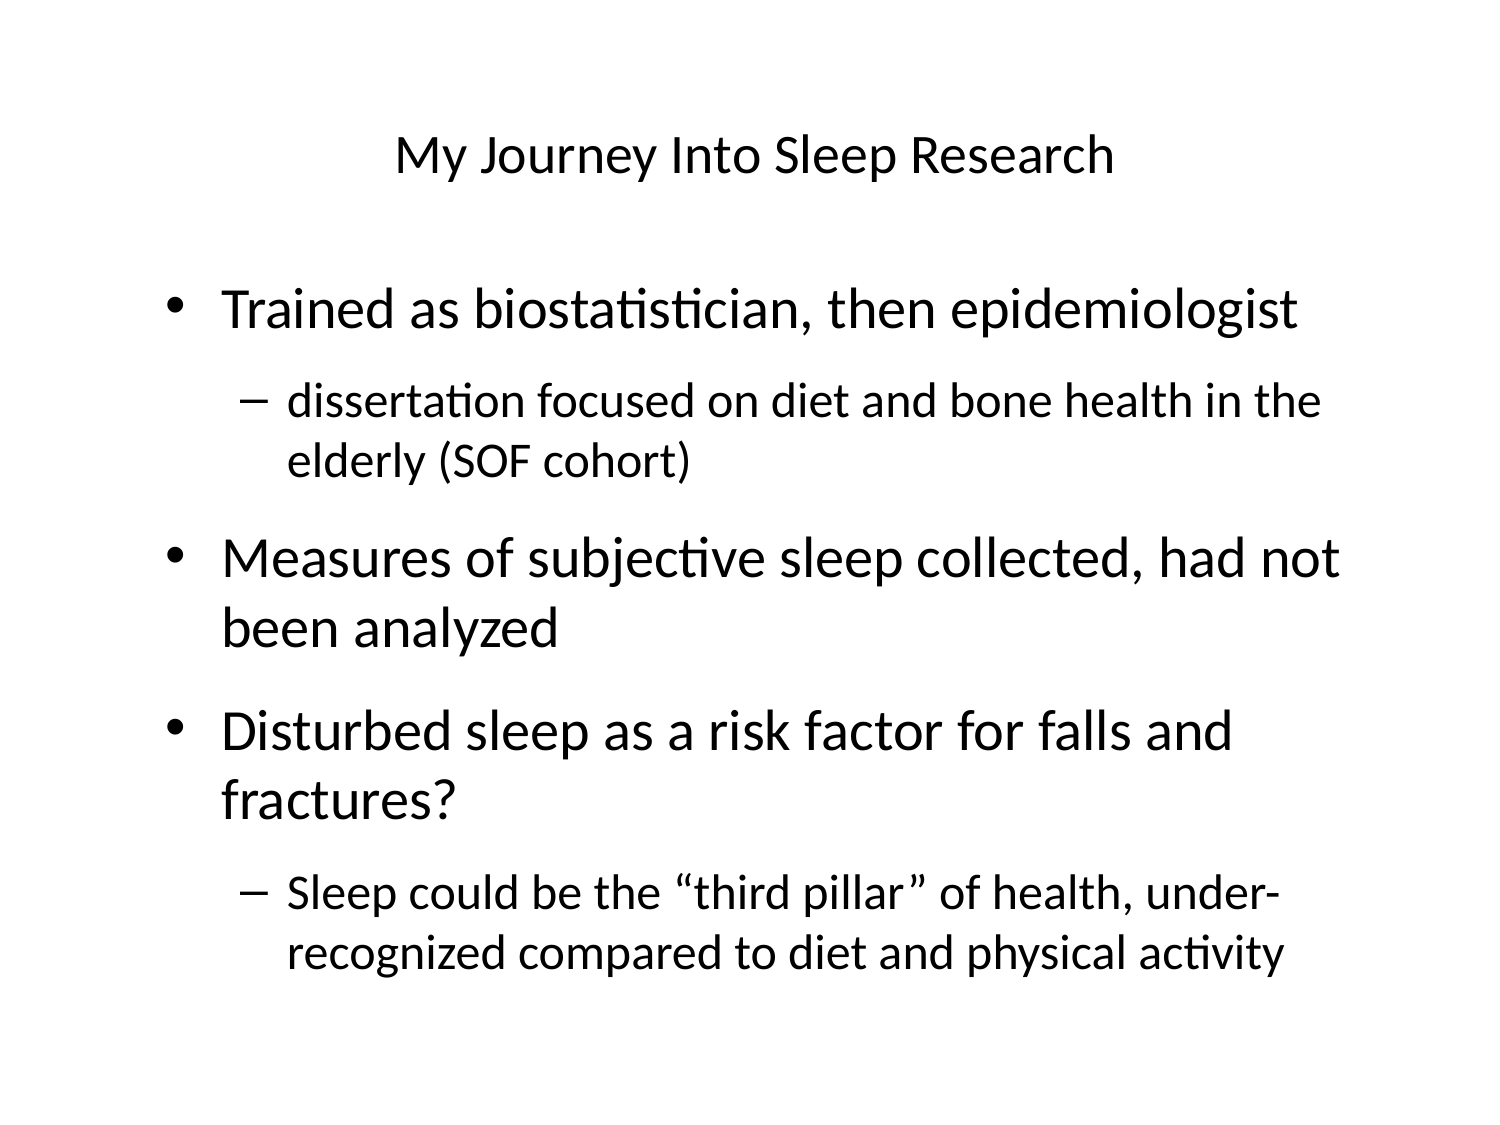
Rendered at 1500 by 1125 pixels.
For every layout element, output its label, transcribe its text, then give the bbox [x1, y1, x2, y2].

list Trained as biostatistician, then epidemiologist dissertation focused on diet and bone health in the elderly (SOF cohort) Measures of subjective sleep collected, had not been analyzed Disturbed sleep as a risk factor for falls and fractures? Sleep could be the “third pillar” of health, under-recognized compared to diet and physical activity [150, 262, 1375, 1050]
title My Journey Into Sleep Research [55, 42, 1456, 193]
